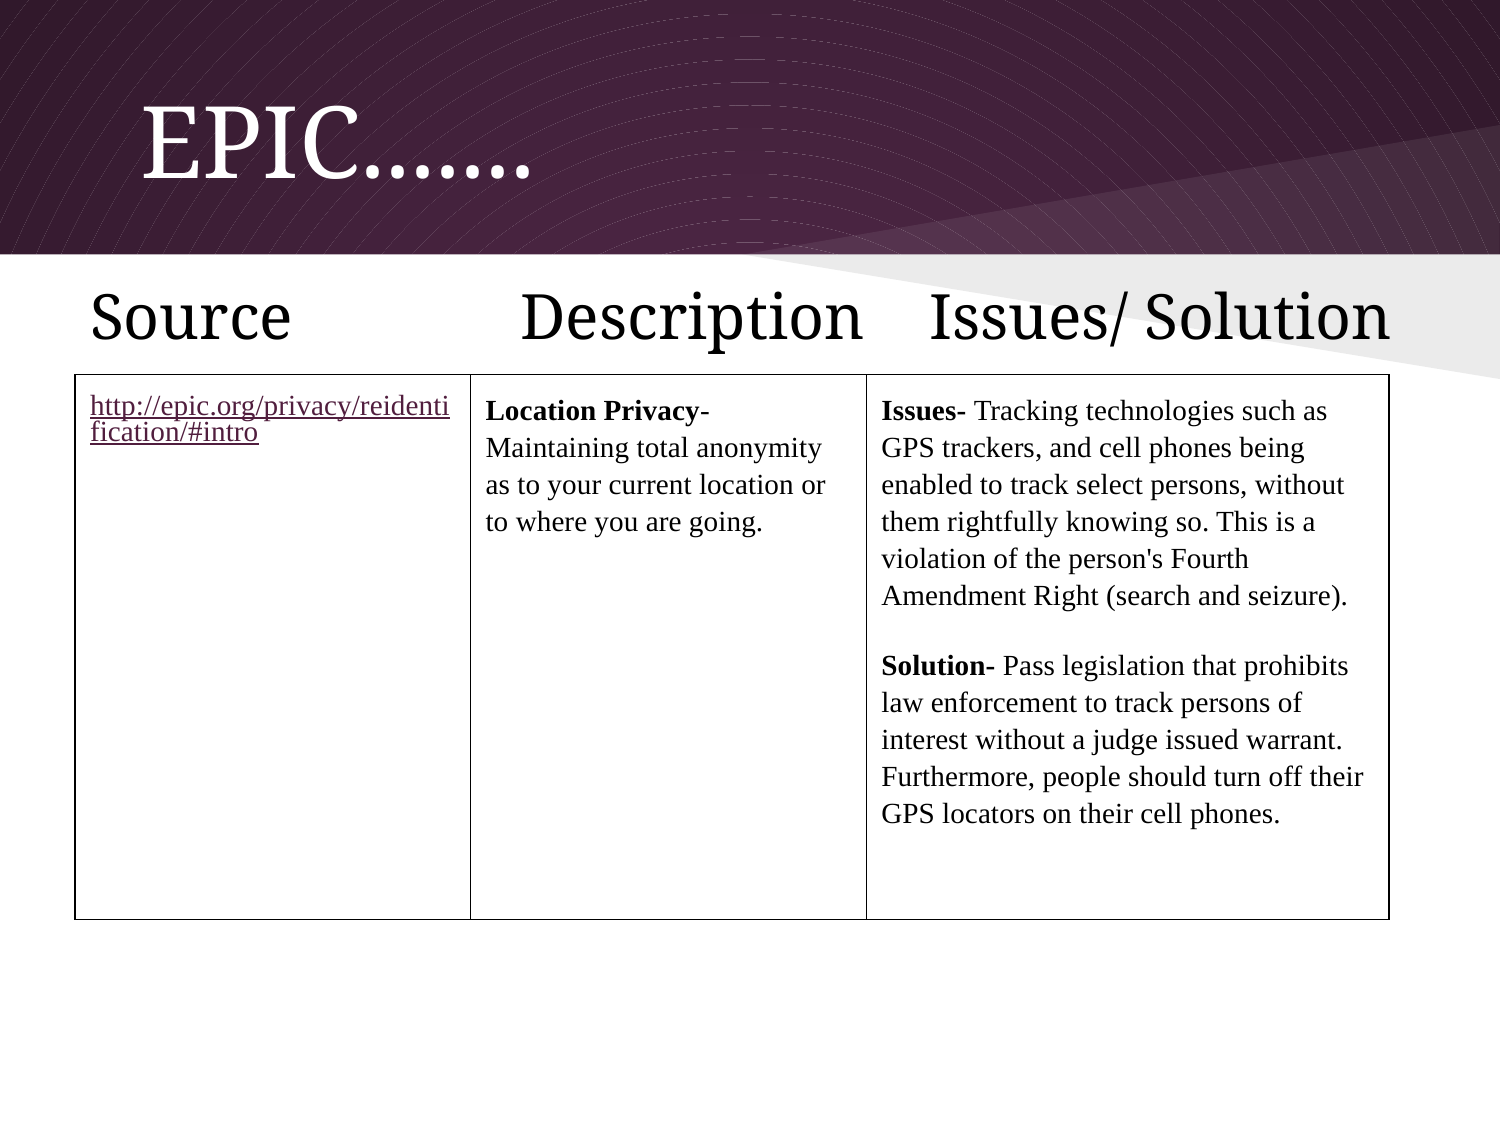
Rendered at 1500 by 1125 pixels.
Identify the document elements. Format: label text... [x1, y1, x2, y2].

table_header http://epic.org/privacy/reidentification/#intro [76, 375, 470, 919]
list Source Description Issues/ Solution [75, 262, 1425, 1078]
title EPIC....... [75, 45, 1425, 233]
table_header Issues- Tracking technologies such as GPS trackers, and cell phones being enabled to track select persons, without them rightfully knowing so. This is a violation of the person's Fourth Amendment Right (search and seizure). Solution- Pass legislation that prohibits law enforcement to track persons of interest without a judge issued warrant. Furthermore, people should turn off their GPS locators on their cell phones. [867, 375, 1388, 919]
table_header Location Privacy- Maintaining total anonymity as to your current location or to where you are going. [471, 375, 866, 919]
